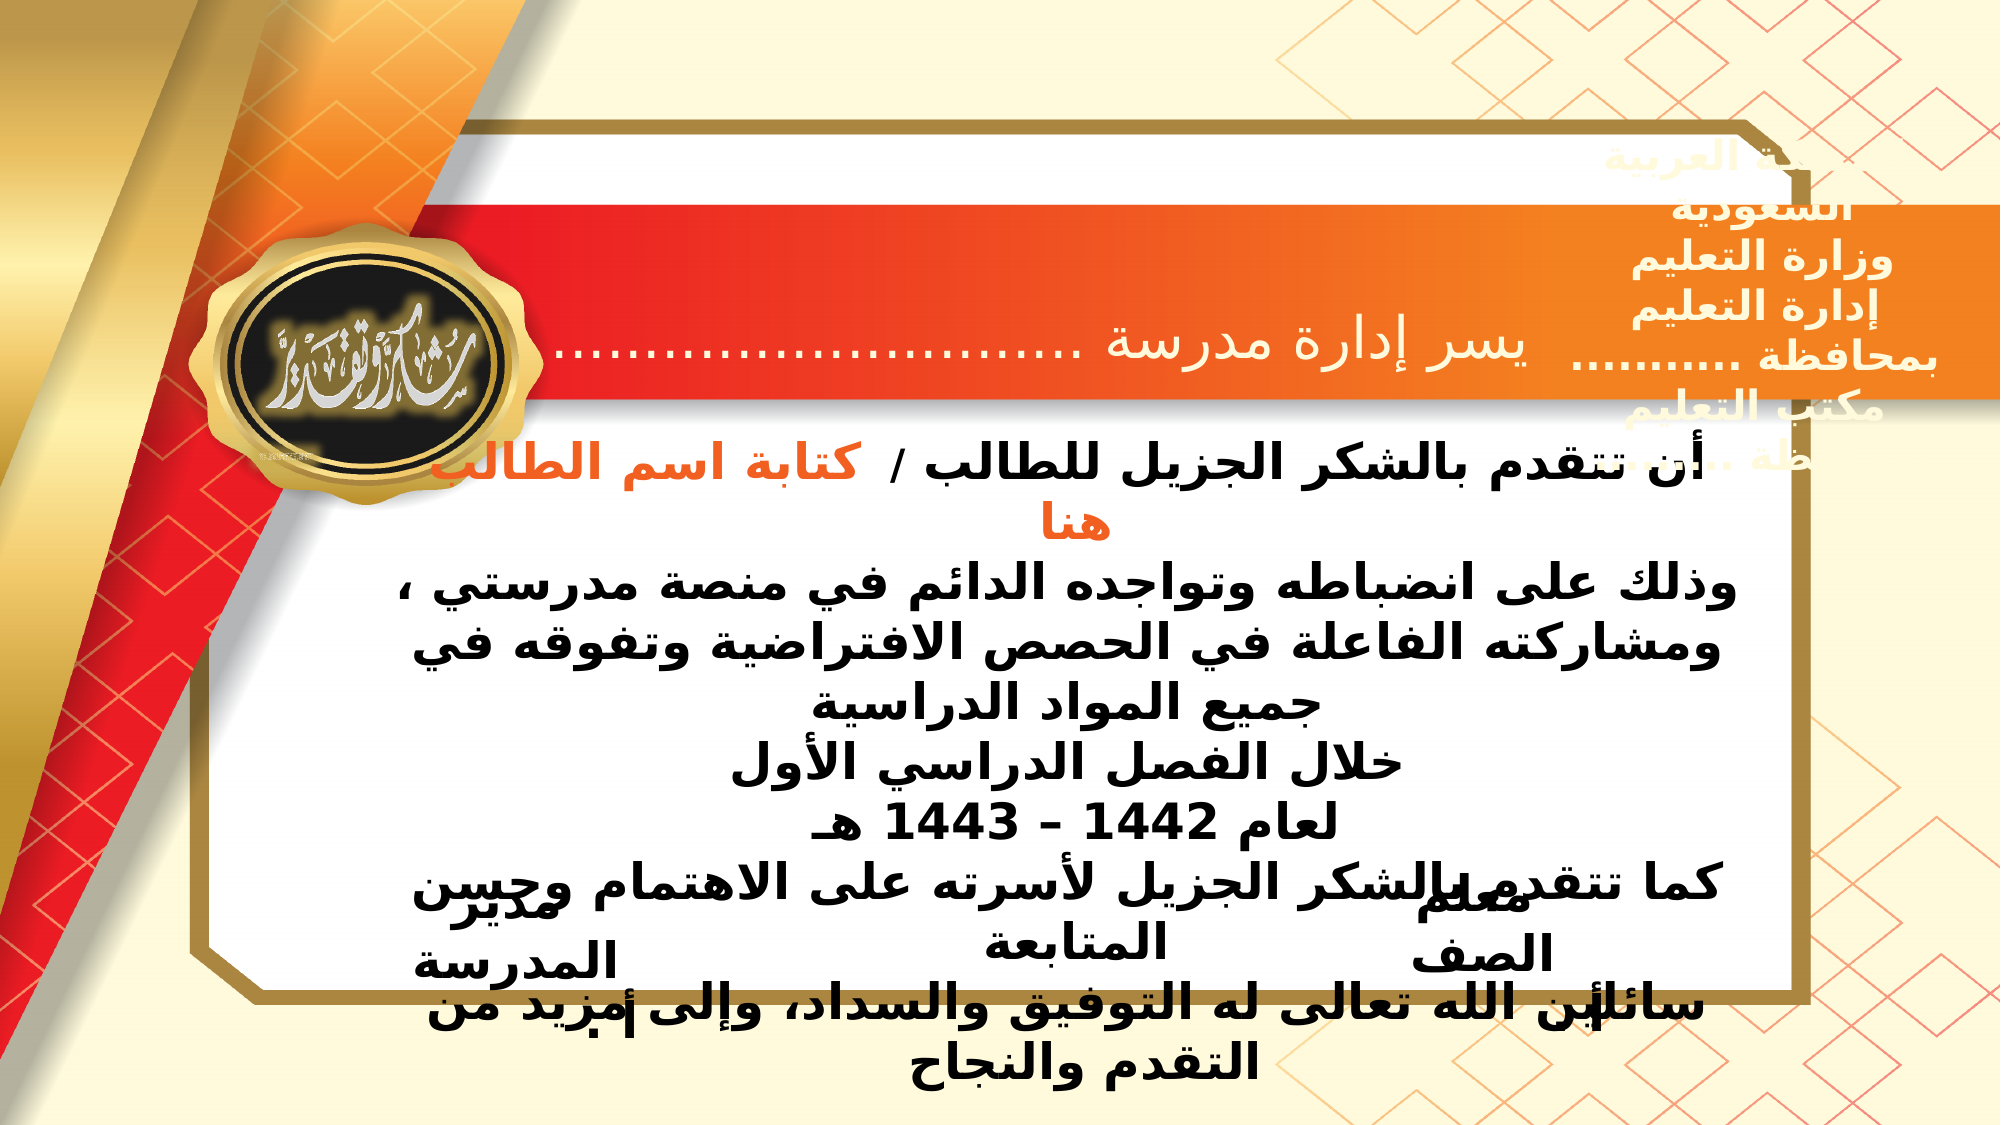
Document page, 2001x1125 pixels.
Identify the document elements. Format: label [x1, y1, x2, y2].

list [0, 0, 2000, 1125]
picture [258, 215, 489, 464]
